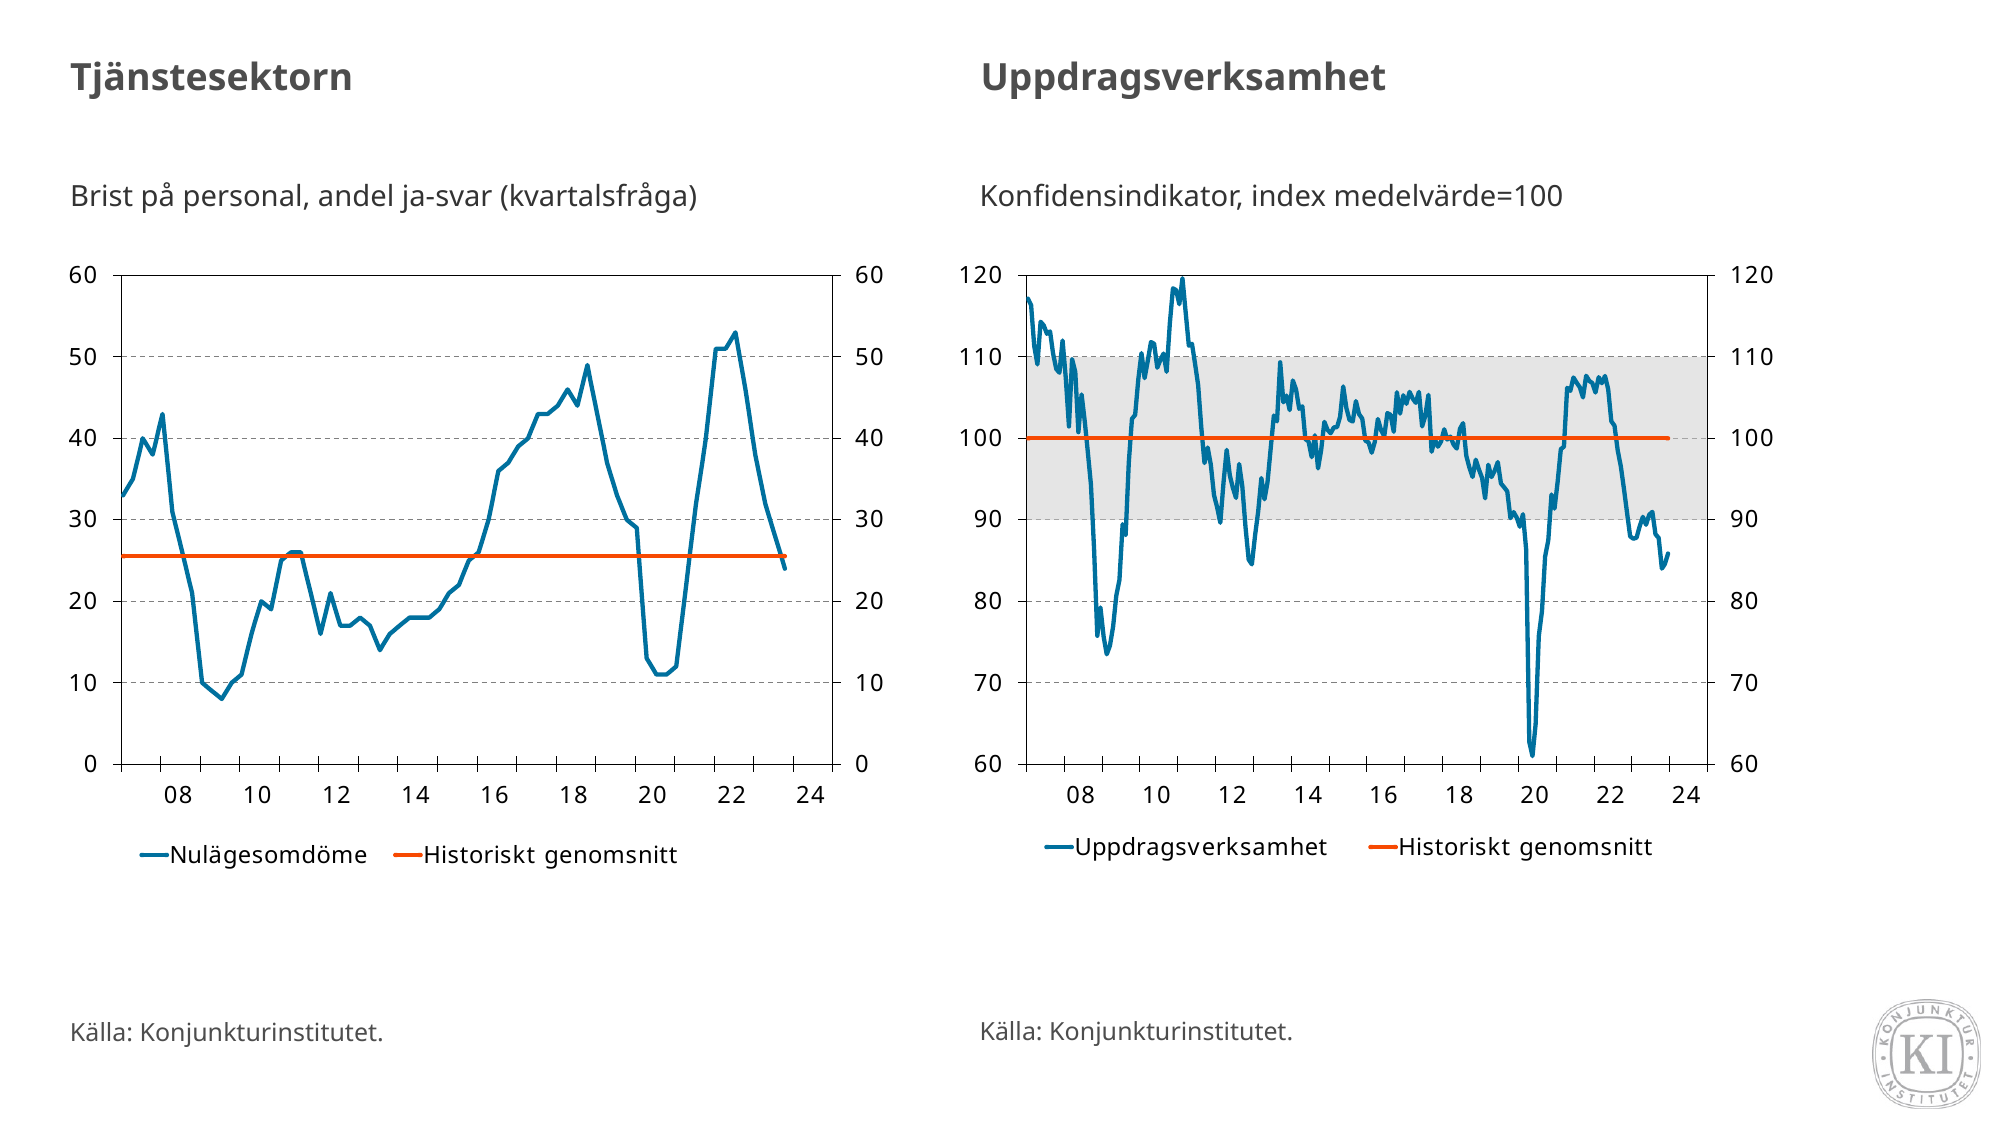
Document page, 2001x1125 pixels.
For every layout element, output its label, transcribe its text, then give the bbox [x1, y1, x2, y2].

title Tjänstesektorn [55, 45, 938, 128]
list Konfidensindikator, index medelvärde=100 [964, 137, 1848, 220]
list Källa: Konjunkturinstitutet. [964, 1008, 1848, 1106]
list Brist på personal, andel ja-svar (kvartalsfråga) [55, 137, 938, 220]
picture [1872, 999, 1981, 1109]
list Uppdragsverksamhet [965, 45, 1849, 129]
subtitle Källa: Konjunkturinstitutet. [55, 1008, 938, 1106]
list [941, 249, 1829, 874]
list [51, 249, 939, 874]
